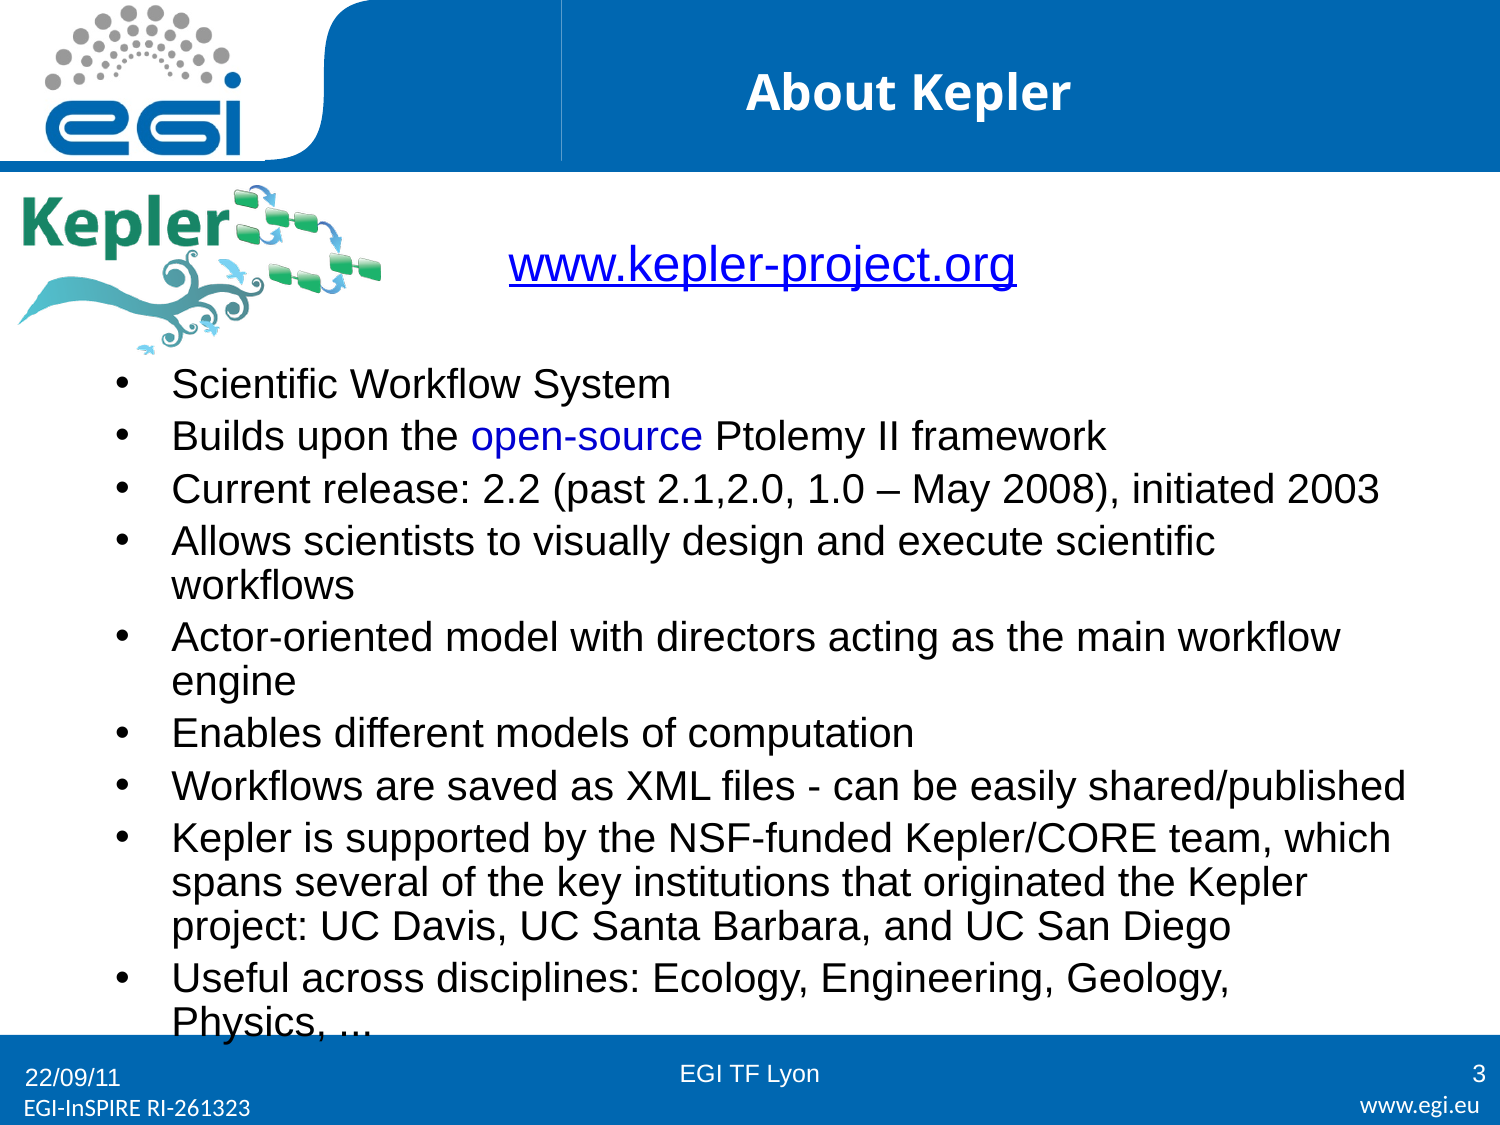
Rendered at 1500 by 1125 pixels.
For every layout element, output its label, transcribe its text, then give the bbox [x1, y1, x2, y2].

text_box 22/09/11 [10, 1046, 361, 1106]
picture [17, 184, 381, 356]
slide_number 3 [1151, 1042, 1500, 1103]
list www.kepler-project.org Scientific Workflow System Builds upon the open-source Ptolemy II framework Current release: 2.2 (past 2.1,2.0, 1.0 – May 2008), initiated 2003 Allows scientists to visually design and execute scientific workflows Actor-oriented model with directors acting as the main workflow engine Enables different models of computation Workflows are saved as XML files - can be easily shared/published Kepler is supported by the NSF-funded Kepler/CORE team, which spans several of the key institutions that originated the Kepler project: UC Davis, UC Santa Barbara, and UC San Diego Useful across disciplines: Ecology, Engineering, Geology, Physics, ... [100, 231, 1425, 975]
title About Kepler [348, 19, 1471, 161]
picture [0, 0, 265, 161]
footer EGI TF Lyon [512, 1042, 988, 1103]
